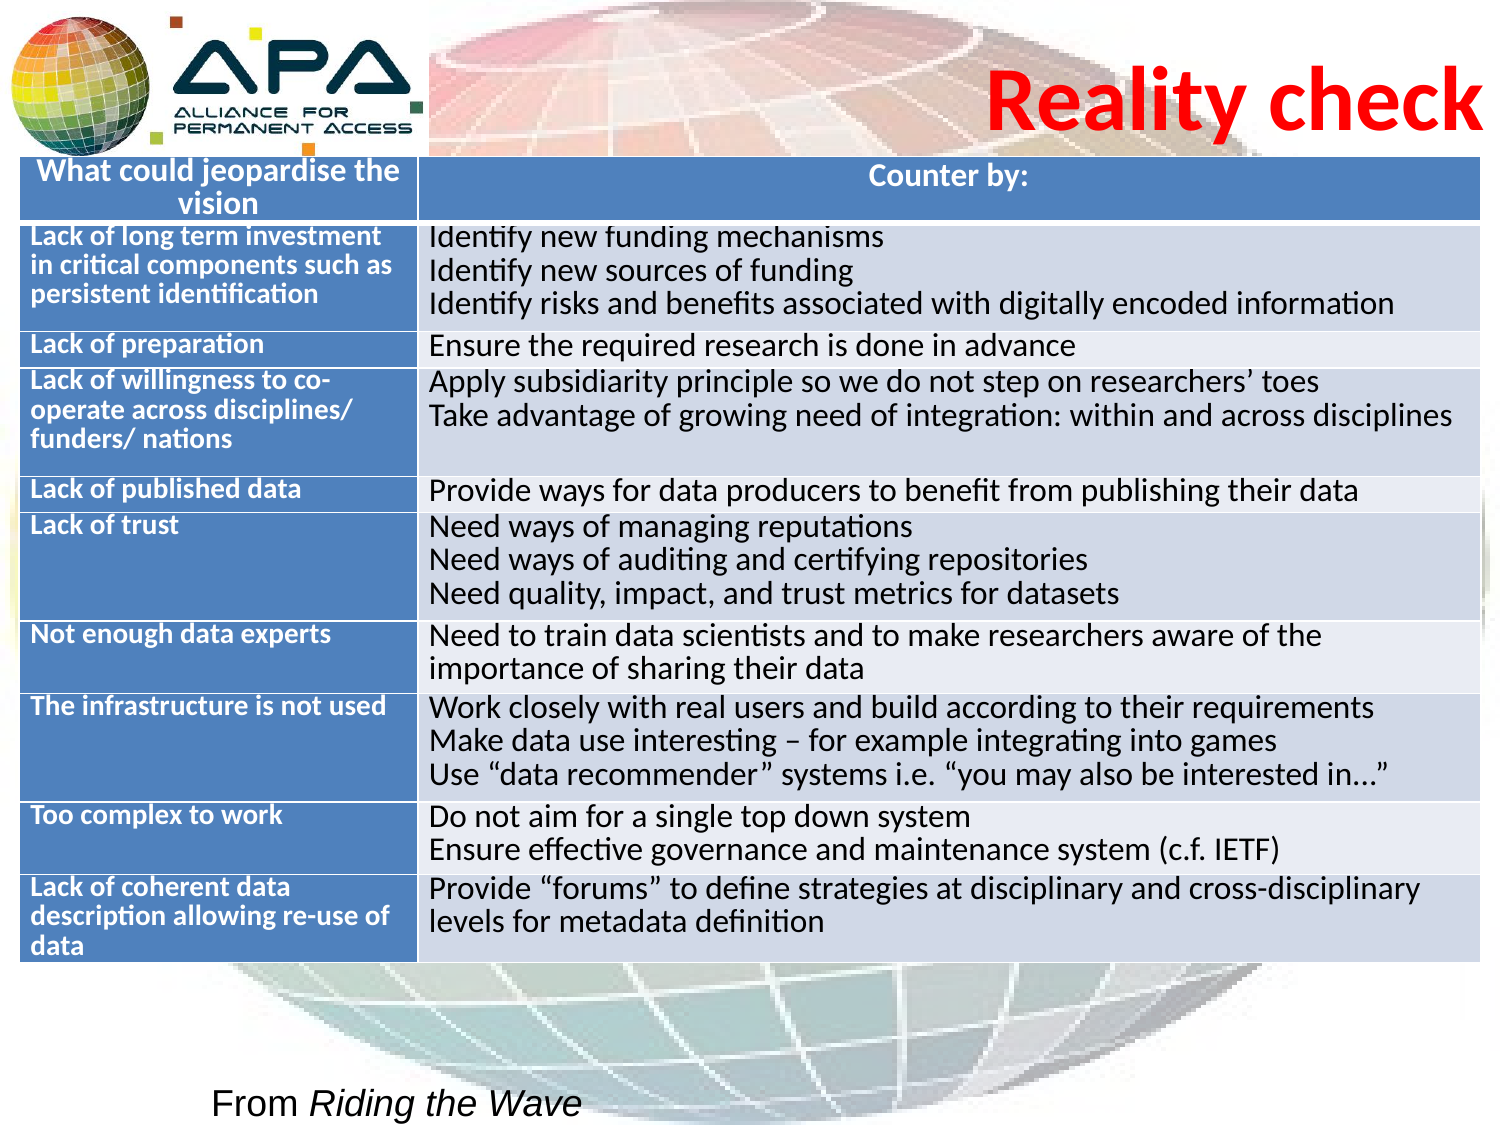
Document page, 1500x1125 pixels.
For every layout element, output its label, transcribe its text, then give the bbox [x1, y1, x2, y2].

picture [0, 0, 429, 162]
table_cell Need to train data scientists and to make researchers aware of the importance of sharing their data [419, 622, 1480, 693]
text_box From Riding the Wave [196, 1071, 1156, 1125]
table_cell Lack of trust [20, 513, 417, 620]
title Reality check [432, 0, 1500, 188]
table_cell Identify new funding mechanisms Identify new sources of funding Identify risks and benefits associated with digitally encoded information [419, 226, 1480, 331]
table_cell Do not aim for a single top down system Ensure effective governance and maintenance system (c.f. IETF) [419, 803, 1480, 874]
table_cell The infrastructure is not used [20, 694, 417, 801]
table_cell Ensure the required research is done in advance [419, 332, 1480, 367]
table_header What could jeopardise the vision [20, 157, 417, 220]
table_cell Lack of long term investment in critical components such as persistent identification [20, 226, 417, 331]
table_cell Lack of published data [20, 477, 417, 512]
table_cell Not enough data experts [20, 622, 417, 693]
table_cell Need ways of managing reputations Need ways of auditing and certifying repositories Need quality, impact, and trust metrics for datasets [419, 513, 1480, 620]
table_cell Provide “forums” to define strategies at disciplinary and cross-disciplinary levels for metadata definition [419, 875, 1480, 962]
table_cell Lack of coherent data description allowing re-use of data [20, 875, 417, 962]
table_header Counter by: [419, 157, 1480, 220]
table_cell Provide ways for data producers to benefit from publishing their data [419, 477, 1480, 512]
table_cell Work closely with real users and build according to their requirements Make data use interesting – for example integrating into games Use “data recommender” systems i.e. “you may also be interested in...” [419, 694, 1480, 801]
table_cell Lack of preparation [20, 332, 417, 367]
table_cell Apply subsidiarity principle so we do not step on researchers’ toes Take advantage of growing need of integration: within and across disciplines [419, 369, 1480, 476]
table_cell Lack of willingness to co-operate across disciplines/ funders/ nations [20, 369, 417, 476]
table_cell Too complex to work [20, 803, 417, 874]
